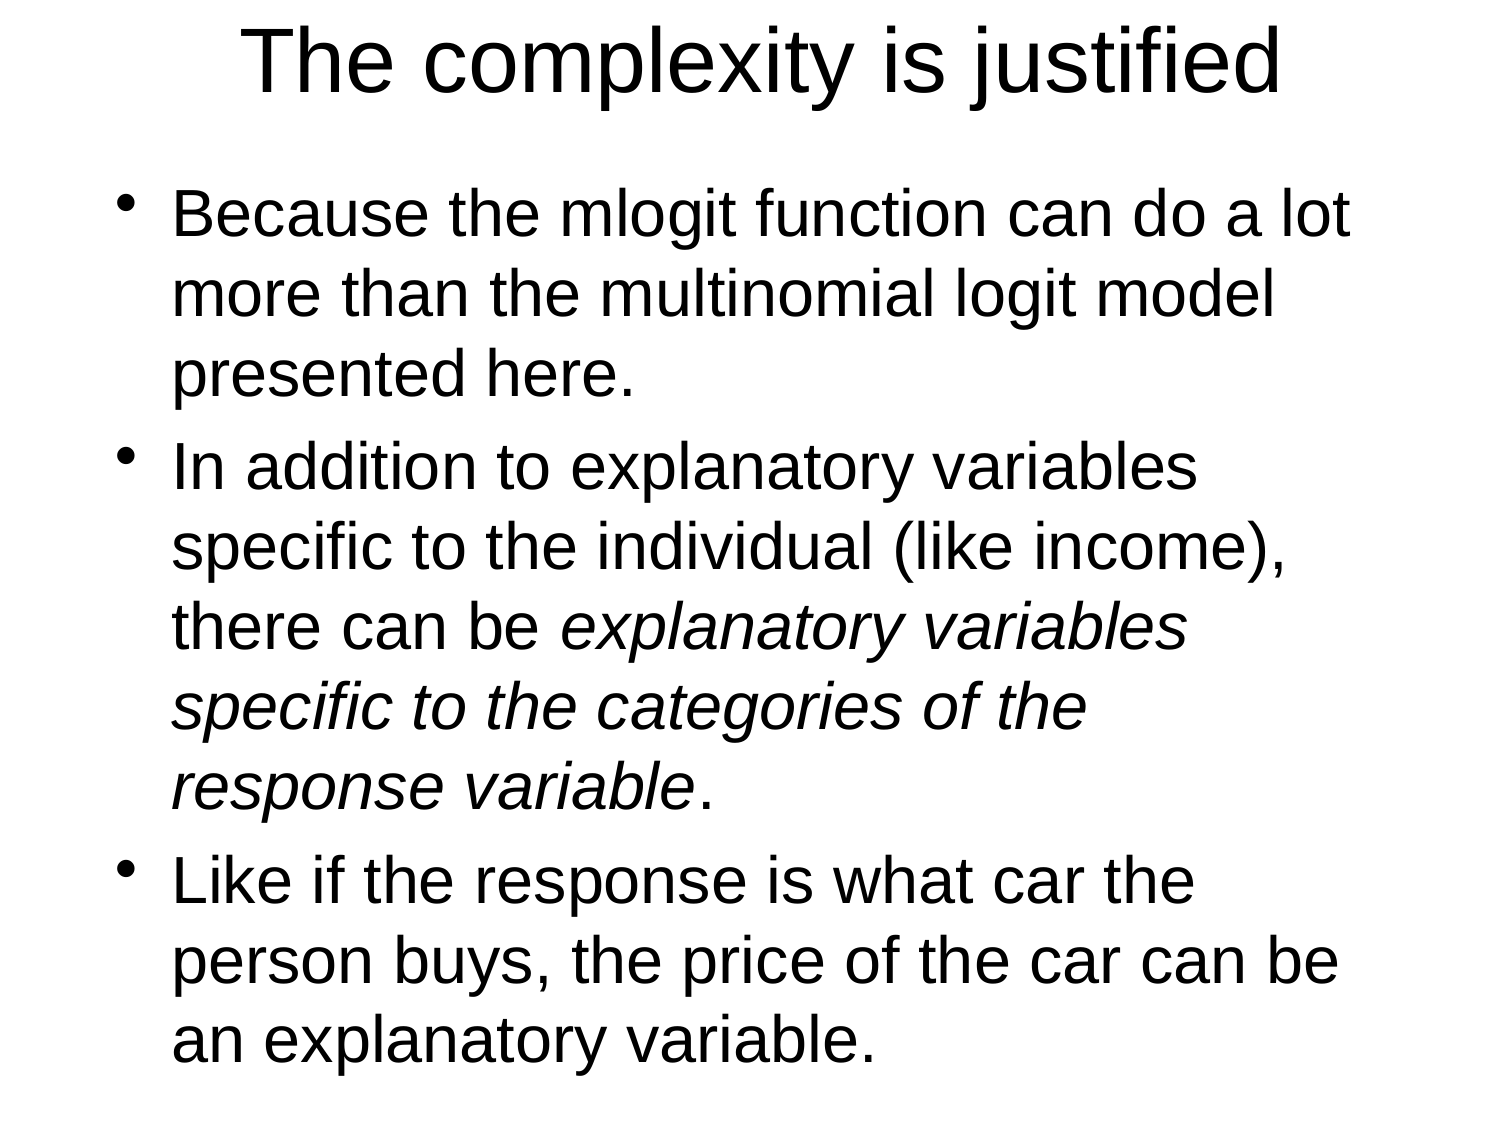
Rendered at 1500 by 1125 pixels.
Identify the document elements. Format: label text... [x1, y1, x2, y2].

title The complexity is justified [124, 0, 1401, 113]
list Because the mlogit function can do a lot more than the multinomial logit model presented here. In addition to explanatory variables specific to the individual (like income), there can be explanatory variables specific to the categories of the response variable. Like if the response is what car the person buys, the price of the car can be an explanatory variable. [99, 162, 1376, 1088]
